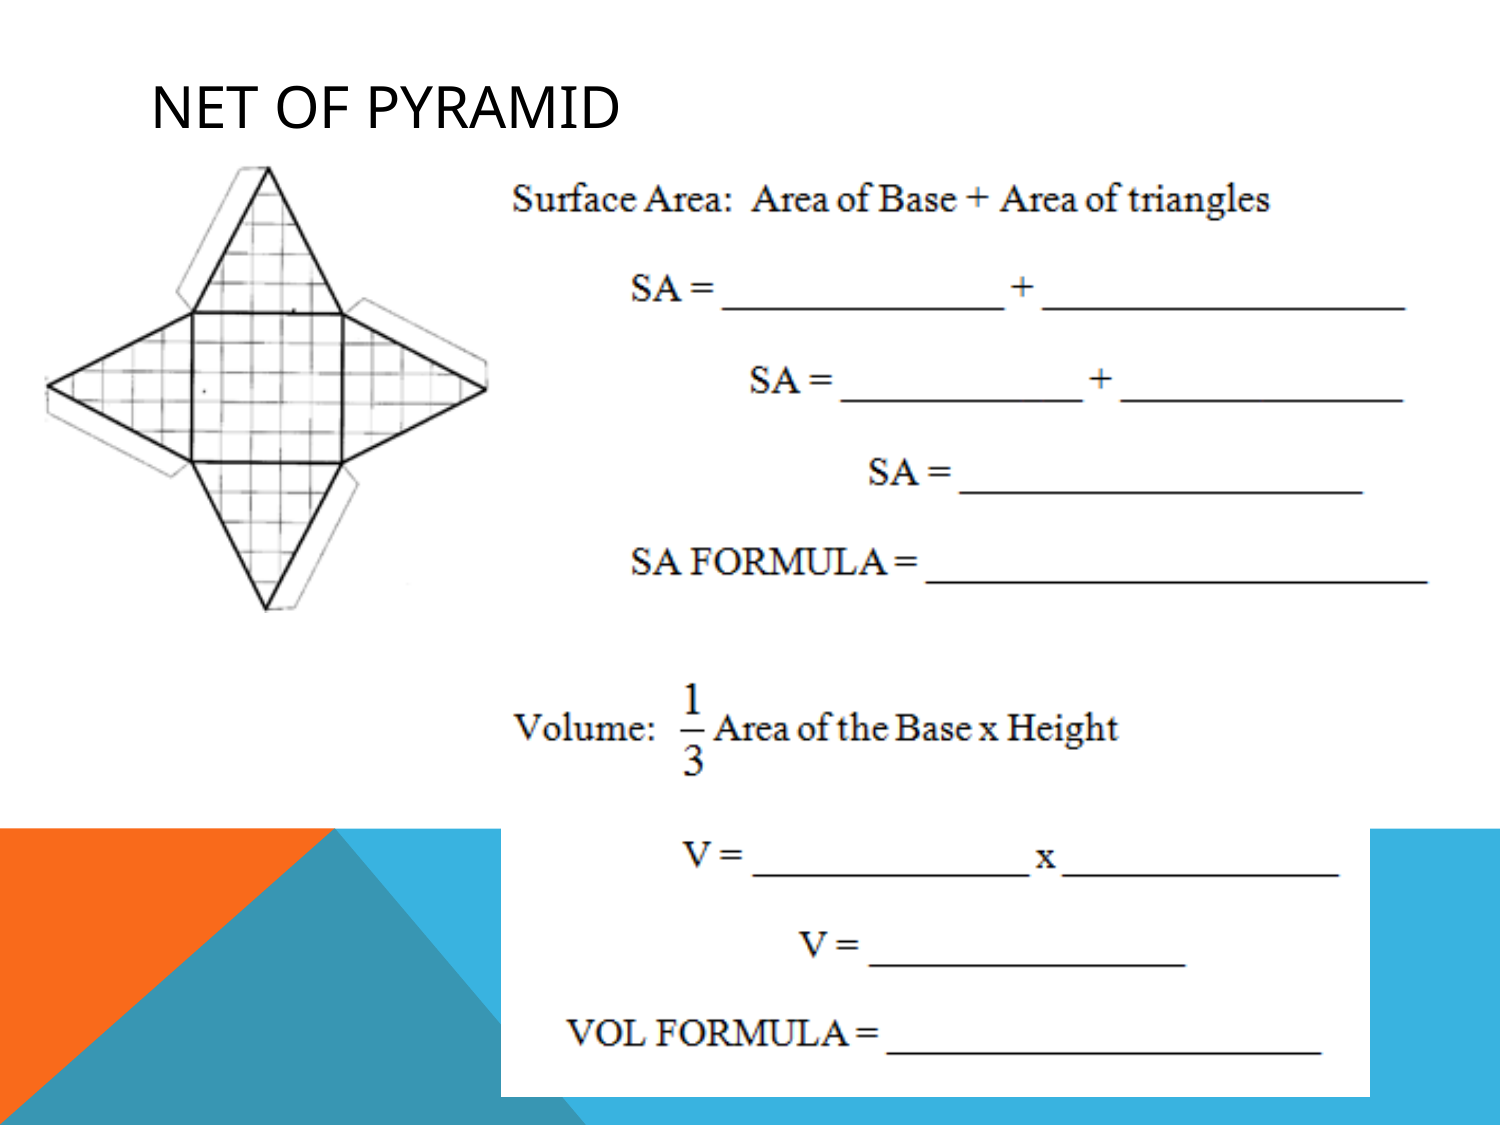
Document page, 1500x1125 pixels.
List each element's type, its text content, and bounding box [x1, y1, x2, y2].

picture [24, 148, 1466, 613]
title Net of Pyramid [135, 60, 1369, 150]
picture [501, 662, 1370, 1097]
